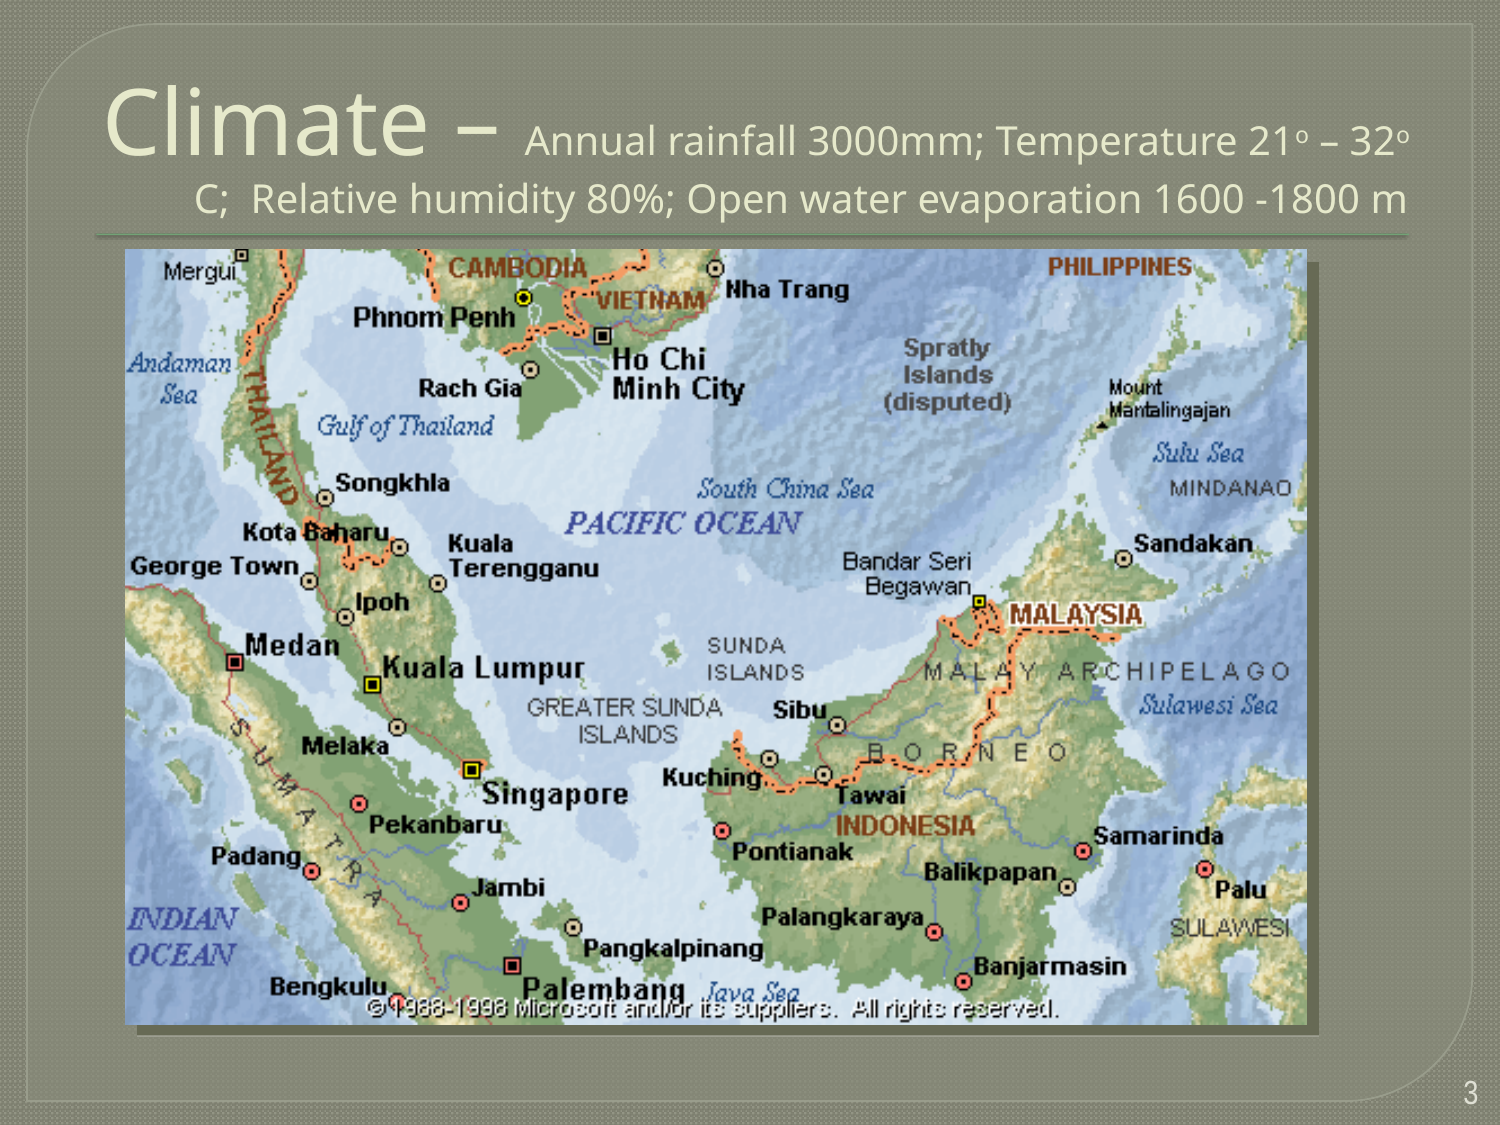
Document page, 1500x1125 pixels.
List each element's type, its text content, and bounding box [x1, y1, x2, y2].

picture [124, 249, 1307, 1025]
slide_number 3 [1417, 1068, 1494, 1114]
title Climate – Annual rainfall 3000mm; Temperature 21o – 32o C; Relative humidity 80%; Open water evaporation 1600 -1800 m [75, 41, 1425, 230]
